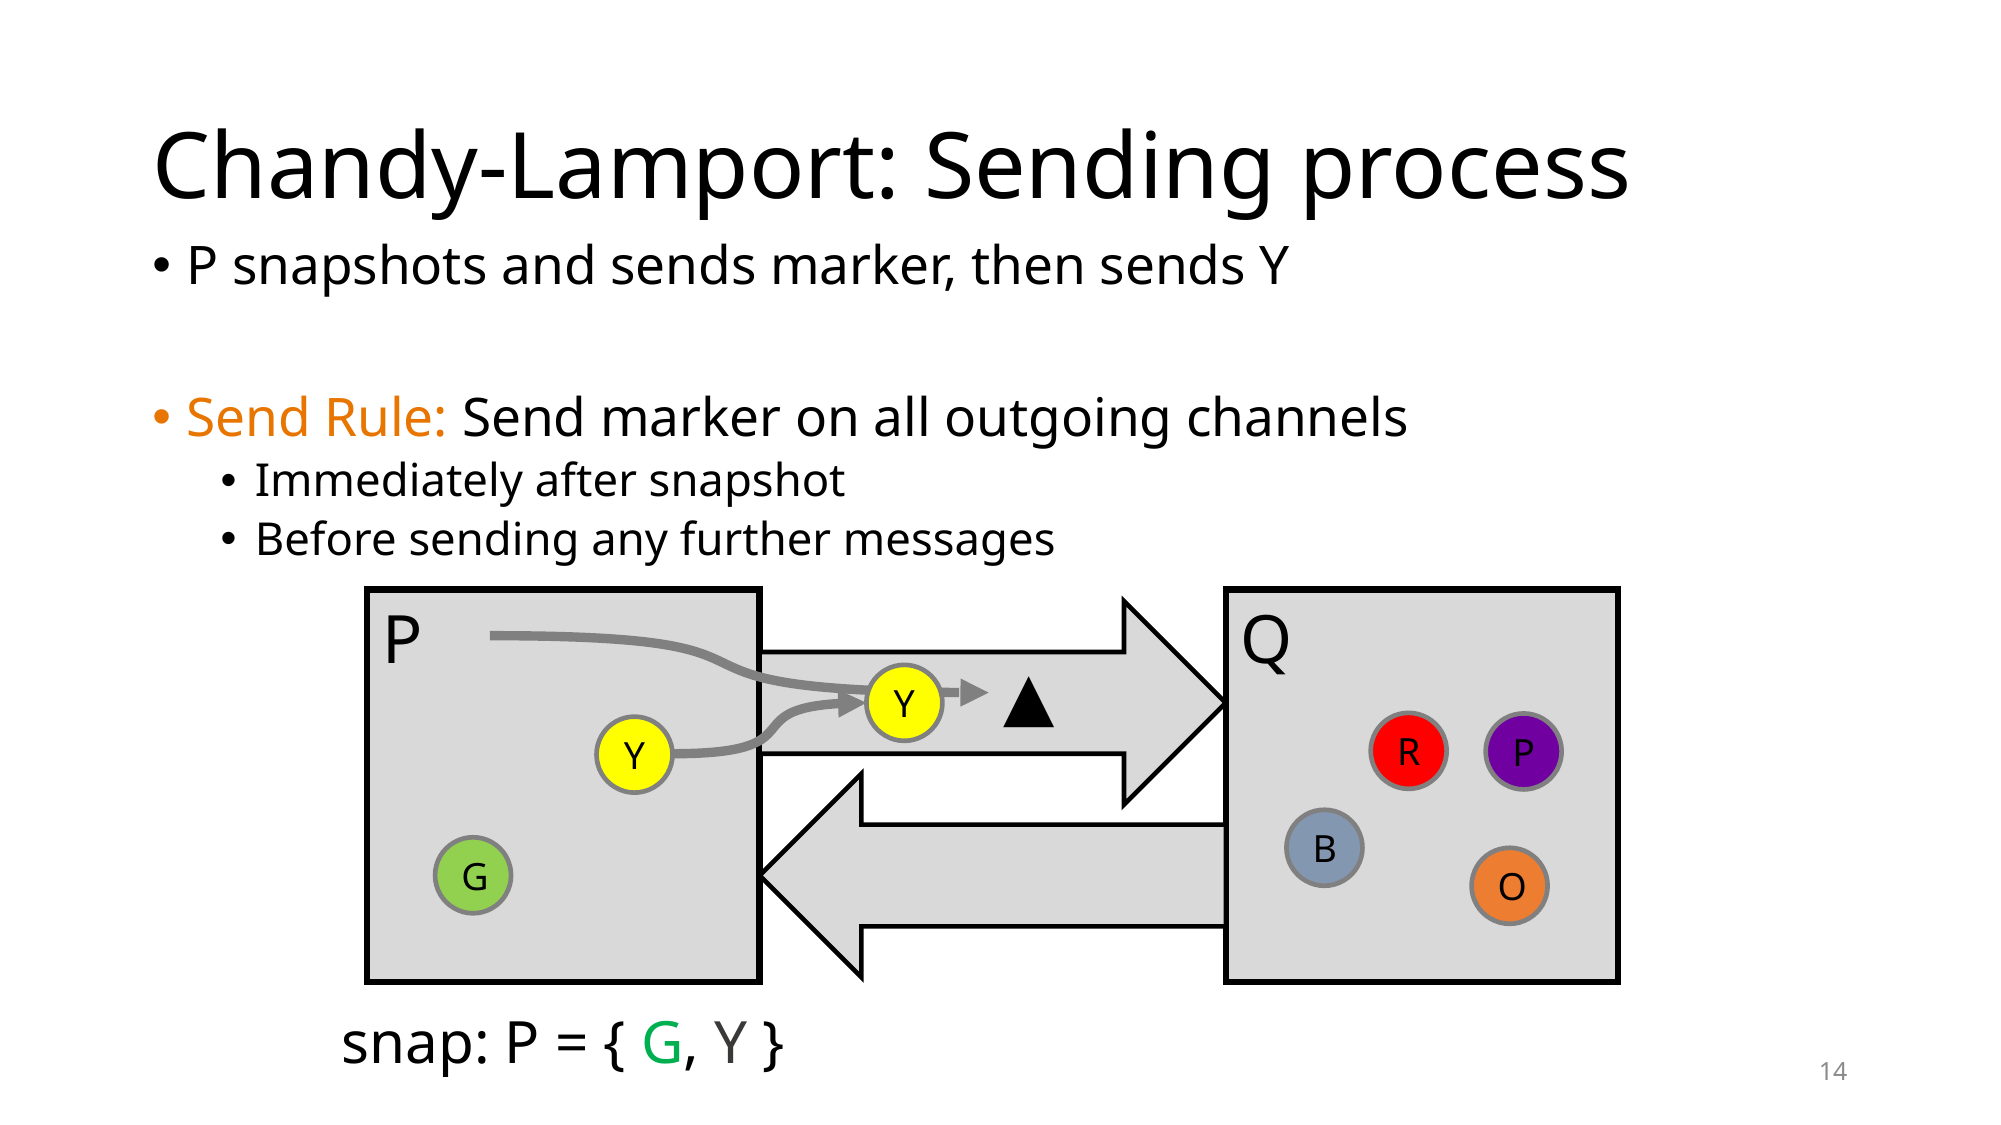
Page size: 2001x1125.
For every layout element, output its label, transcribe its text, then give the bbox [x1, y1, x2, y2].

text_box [489, 635, 1078, 742]
text_box G [434, 836, 512, 914]
title Chandy-Lamport: Sending process [137, 59, 1863, 278]
text_box [758, 772, 1227, 979]
text_box Y [595, 742, 673, 794]
text_box [759, 599, 1227, 806]
text_box Q [1225, 589, 1619, 983]
list P snapshots and sends marker, then sends Y Send Rule: Send marker on all outgoing channels Immediately after snapshot Before sending any further messages [137, 278, 1829, 574]
slide_number 14 [1412, 1042, 1863, 1103]
text_box P [367, 589, 760, 983]
text_box O [1470, 846, 1549, 925]
text_box P [1485, 712, 1563, 790]
text_box R [1370, 712, 1448, 790]
text_box snap: P = { G, Y } [326, 997, 800, 1083]
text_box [672, 664, 943, 754]
text_box B [1285, 809, 1363, 887]
